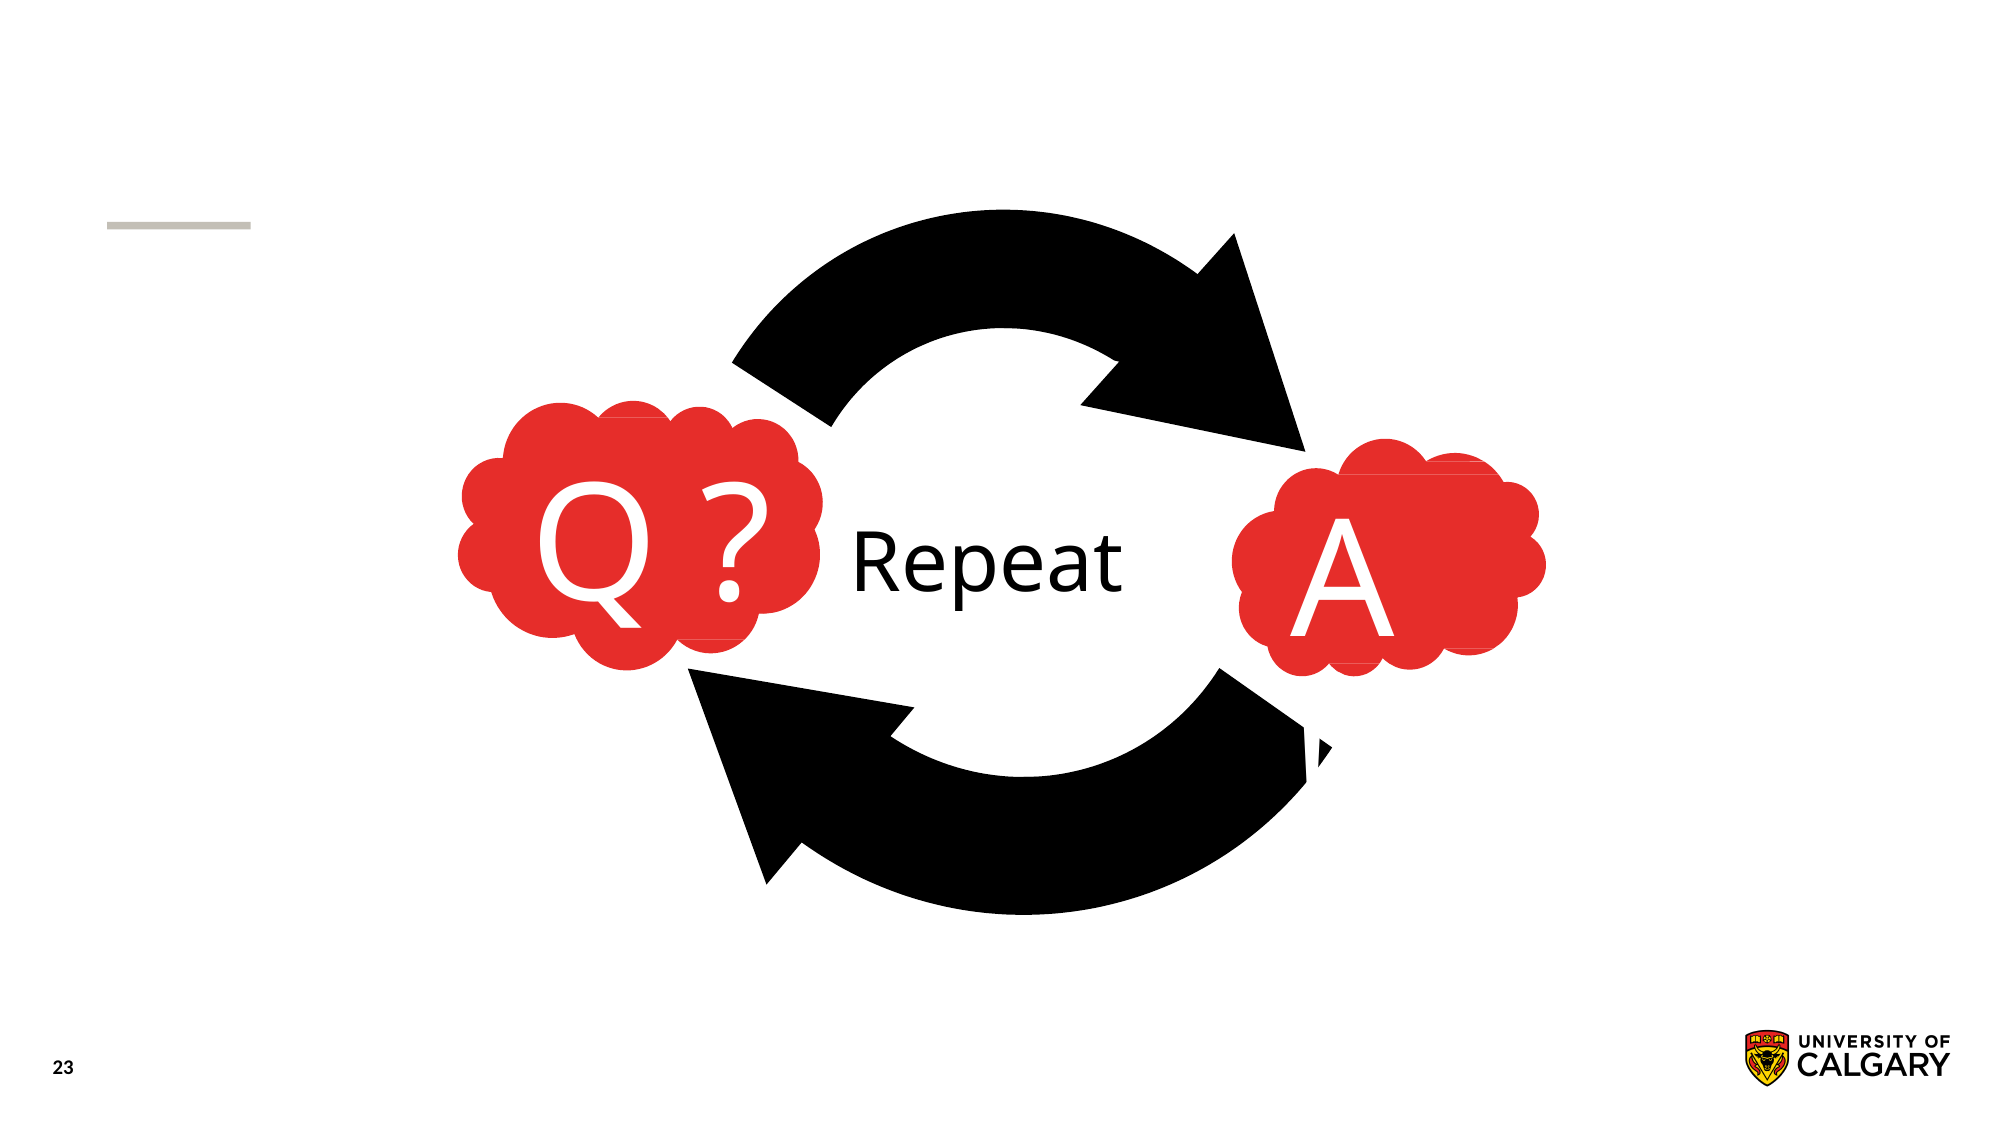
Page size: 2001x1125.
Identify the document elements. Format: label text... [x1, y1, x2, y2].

text_box Q ? [528, 435, 784, 634]
text_box [687, 668, 915, 885]
text_box [1080, 233, 1306, 452]
picture [1722, 1012, 1973, 1099]
text_box [1339, 438, 1547, 656]
text_box [1231, 478, 1289, 674]
text_box Repeat [848, 506, 1240, 608]
text_box [802, 668, 1289, 915]
text_box [457, 400, 823, 633]
text_box [530, 634, 750, 671]
text_box [731, 209, 1197, 428]
text_box A ! [1289, 471, 1451, 866]
